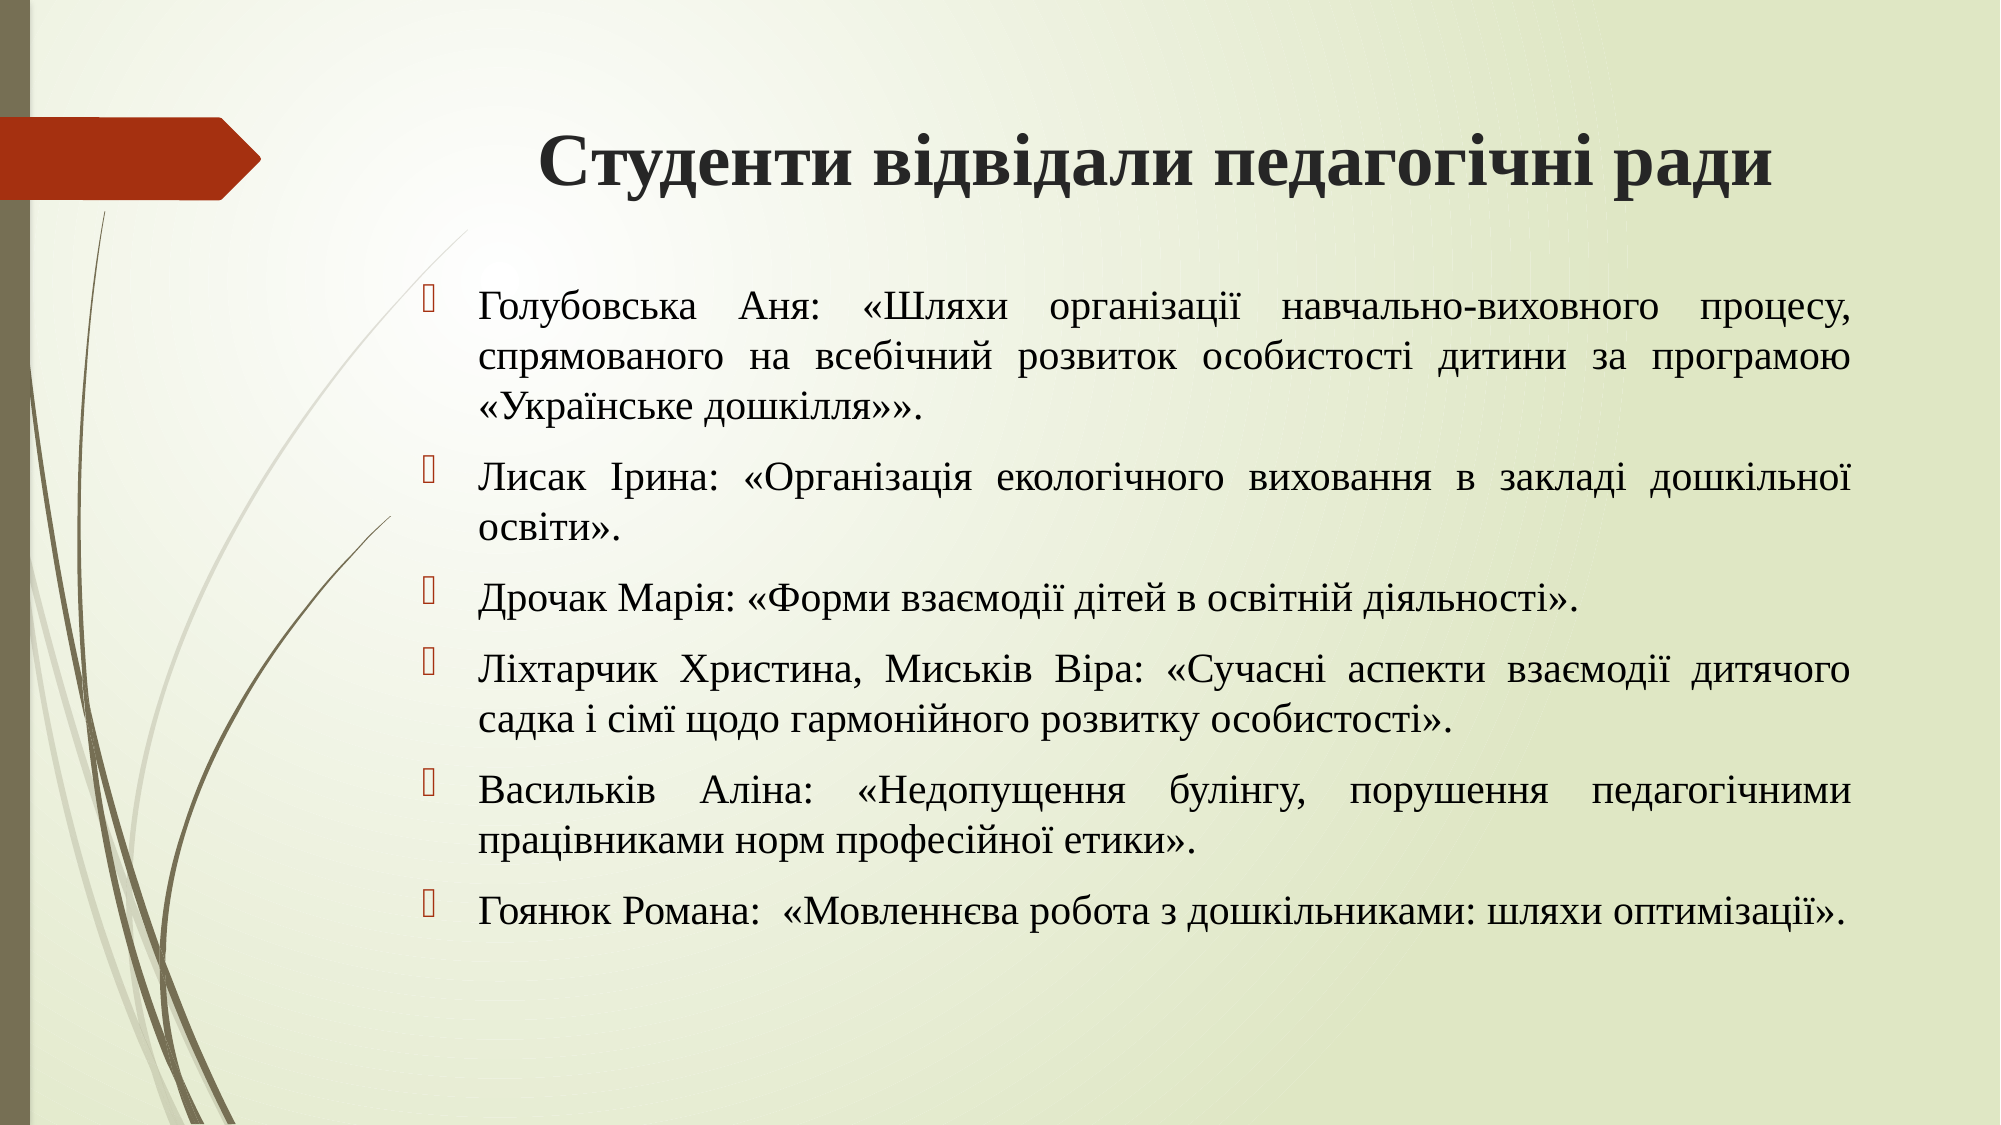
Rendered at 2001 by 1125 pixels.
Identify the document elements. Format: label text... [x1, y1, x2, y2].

title Студенти відвідали педагогічні ради [425, 102, 1888, 262]
list Голубовська Аня: «Шляхи організації навчально-виховного процесу, спрямованого на всебічний розвиток особистості дитини за програмою «Українське дошкілля»». Лисак Ірина: «Організація екологічного виховання в закладі дошкільної освіти». Дрочак Марія: «Форми взаємодії дітей в освітній діяльності». Ліхтарчик Христина, Миськів Віра: «Сучасні аспекти взаємодії дитячого садка і сімї щодо гармонійного розвитку особистості». Васильків Аліна: «Недопущення булінгу, порушення педагогічними працівниками норм професійної етики». Гоянюк Романа: «Мовленнєва робота з дошкільниками: шляхи оптимізації». [406, 270, 1867, 972]
